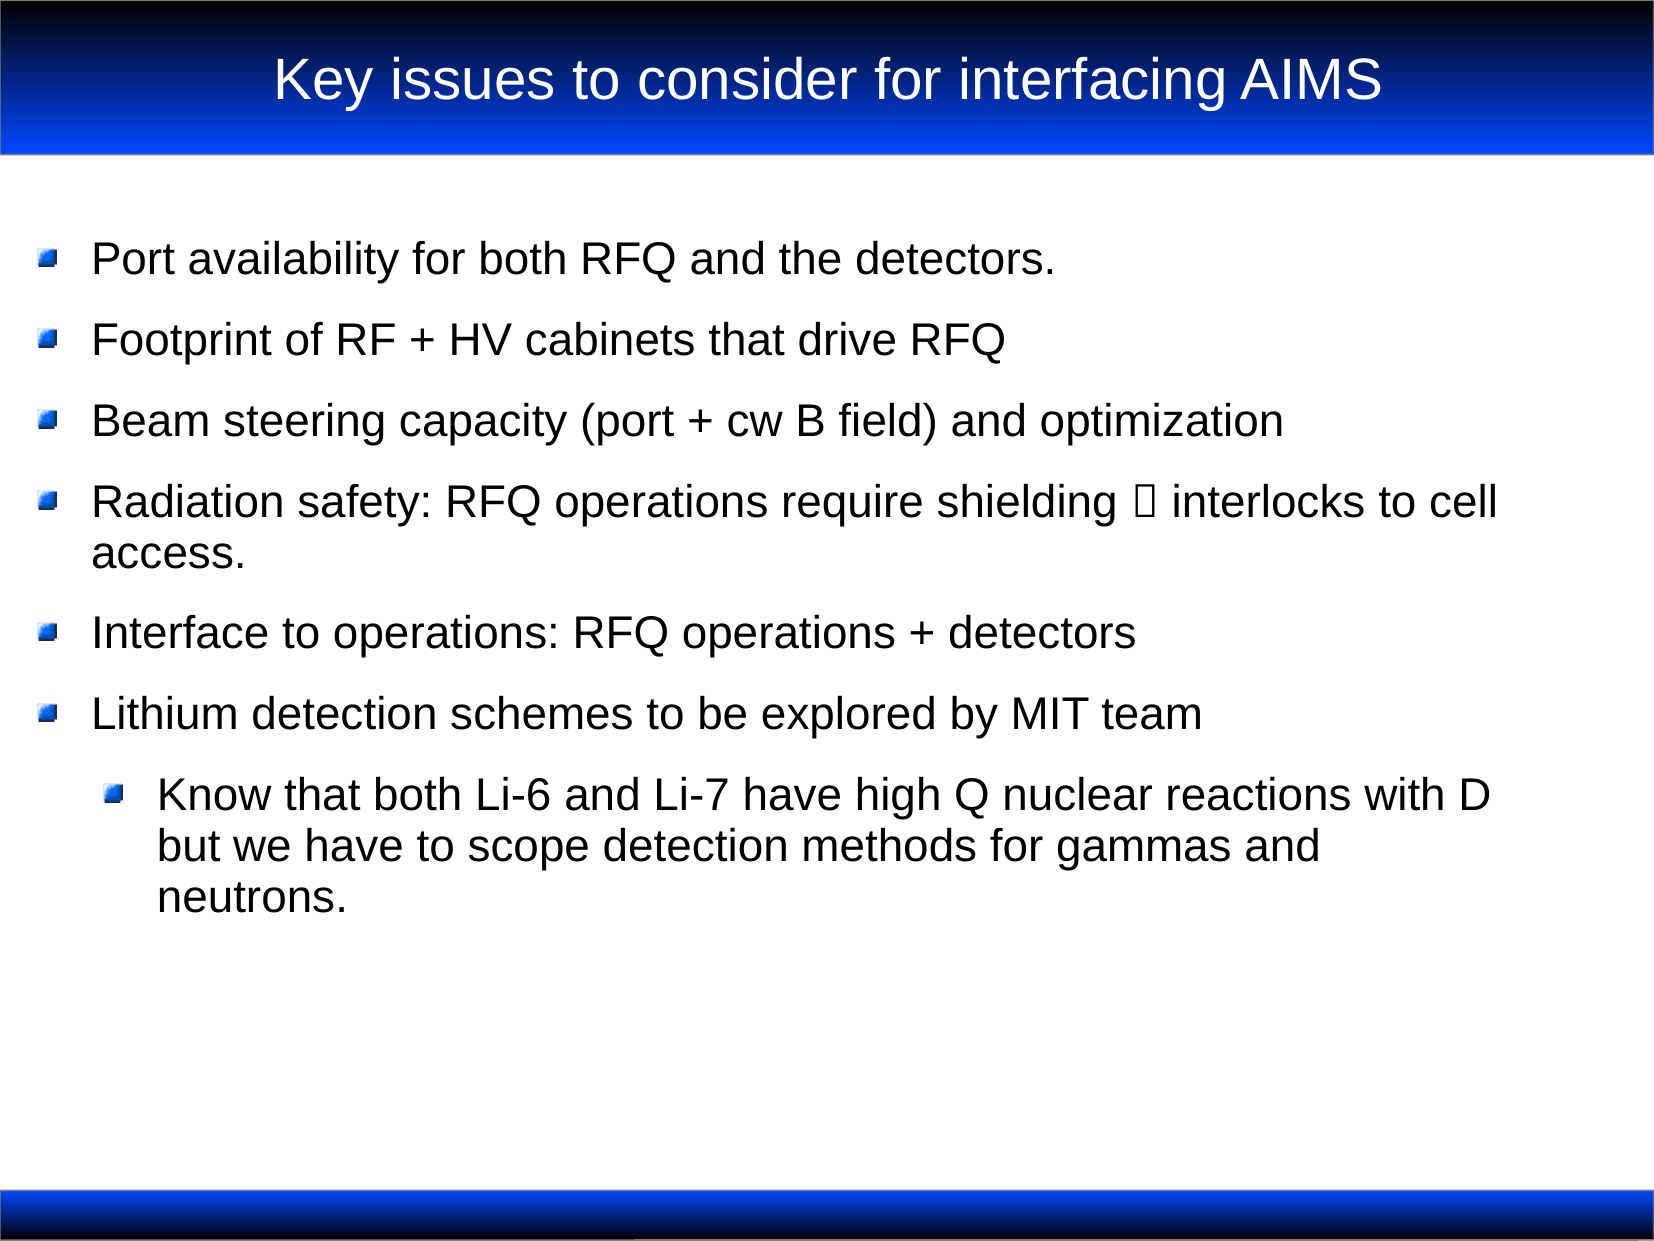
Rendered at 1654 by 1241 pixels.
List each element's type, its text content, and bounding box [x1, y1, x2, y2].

picture [37, 248, 57, 267]
picture [103, 783, 123, 803]
picture [37, 490, 57, 510]
list Port availability for both RFQ and the detectors. Footprint of RF + HV cabinets that drive RFQ Beam steering capacity (port + cw B field) and optimization Radiation safety: RFQ operations require shielding  interlocks to cell access. Interface to operations: RFQ operations + detectors Lithium detection schemes to be explored by MIT team Know that both Li-6 and Li-7 have high Q nuclear reactions with D but we have to scope detection methods for gammas and neutrons. [20, 231, 1501, 1050]
picture [37, 622, 57, 641]
title Key issues to consider for interfacing AIMS [50, 1, 1608, 156]
picture [37, 703, 57, 722]
picture [37, 409, 57, 429]
picture [37, 328, 57, 348]
